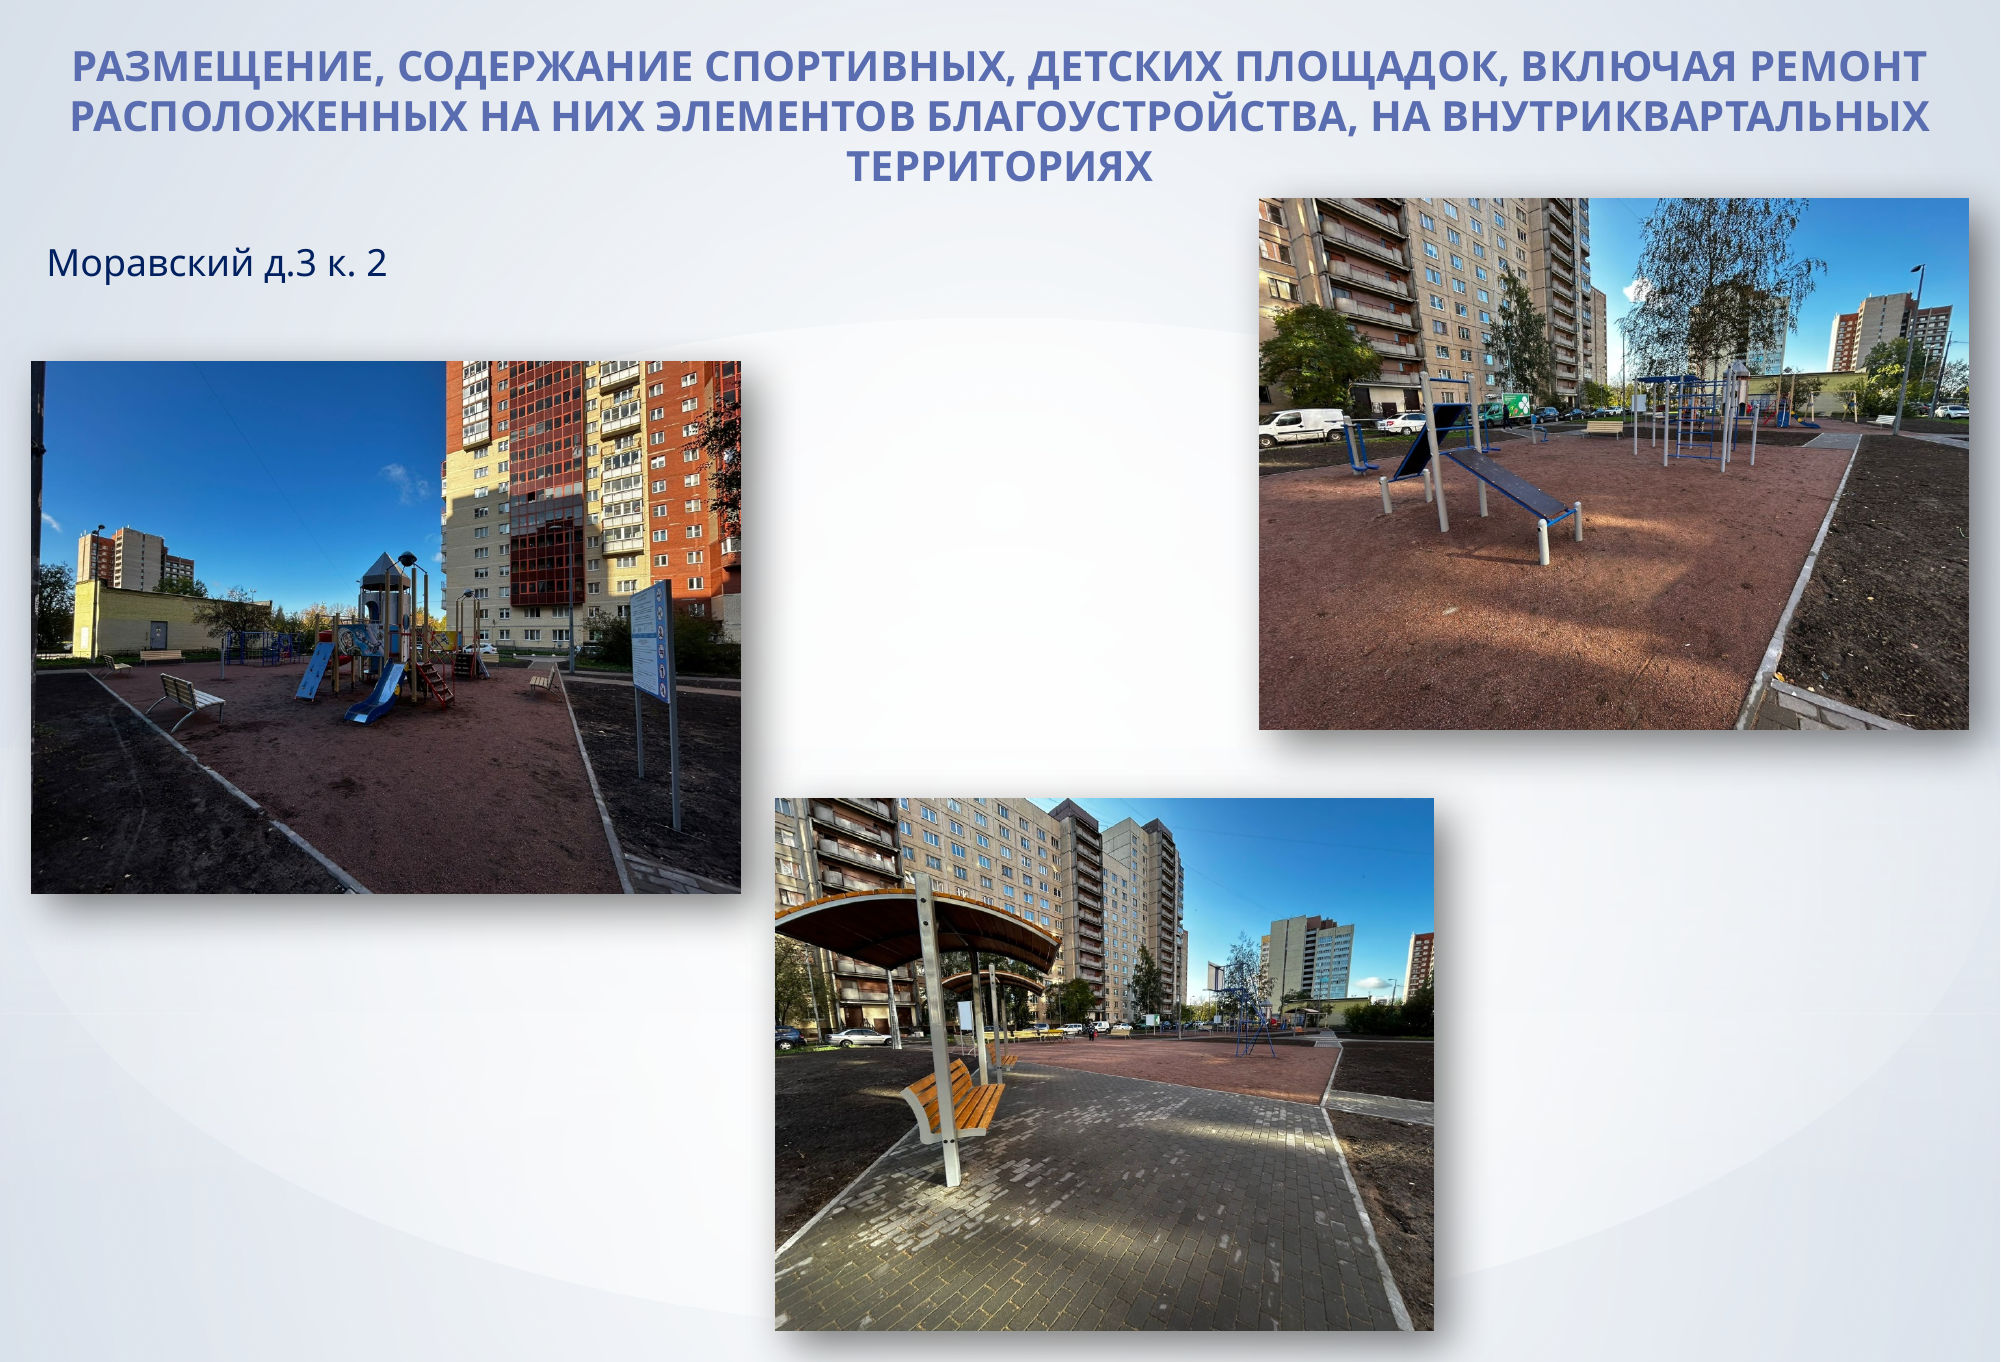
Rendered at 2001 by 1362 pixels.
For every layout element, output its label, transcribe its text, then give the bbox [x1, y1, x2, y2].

picture [31, 361, 741, 894]
text_box Моравский д.3 к. 2 [31, 231, 1032, 292]
text_box Размещение, содержание спортивных, детских площадок, включая ремонт расположенных на них элементов благоустройства, на внутриквартальных территориях [0, 31, 2000, 197]
picture [1259, 198, 1969, 731]
picture [775, 798, 1434, 1331]
